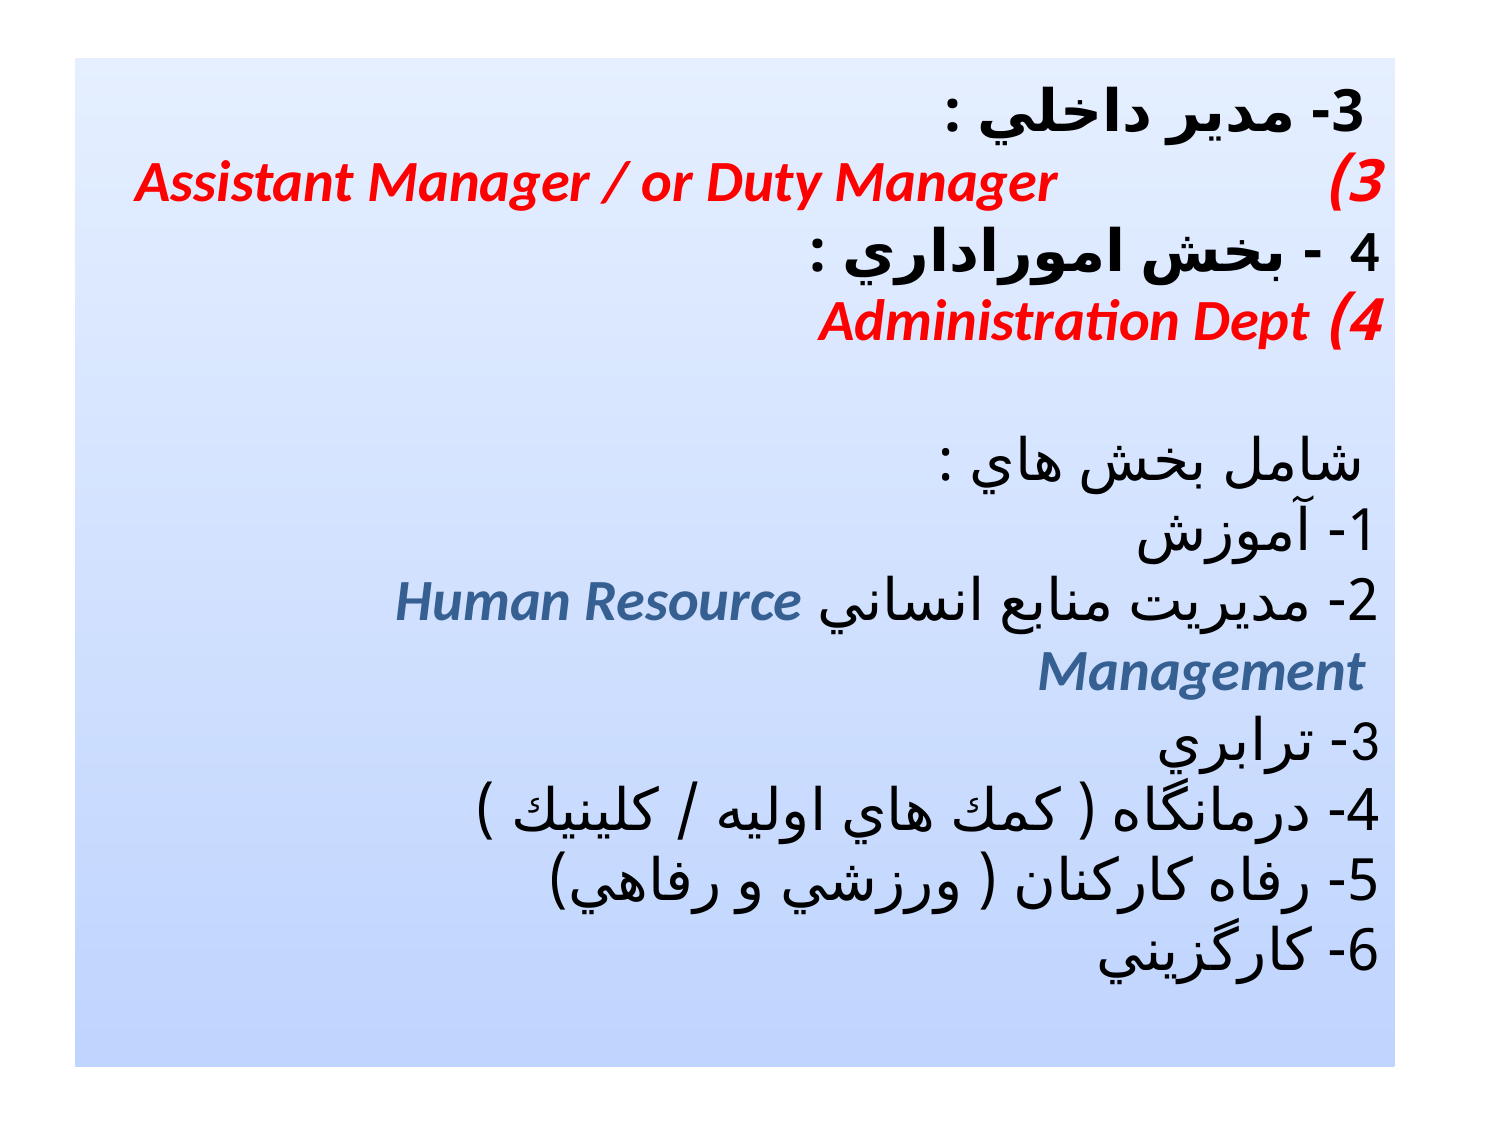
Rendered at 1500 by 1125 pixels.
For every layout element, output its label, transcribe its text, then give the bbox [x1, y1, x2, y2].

title 3- مدير داخلي : 3) Assistant Manager / or Duty Manager 4- بخش اموراداري : 4) Administration Dept شامل بخش هاي : 1- آموزش 2- مديريت منابع انساني Human Resource Management 3- ترابري 4- درمانگاه ( كمك هاي اوليه / كلينيك ) 5- رفاه كاركنان ( ورزشي و رفاهي) 6- كارگزيني [74, 58, 1395, 1067]
